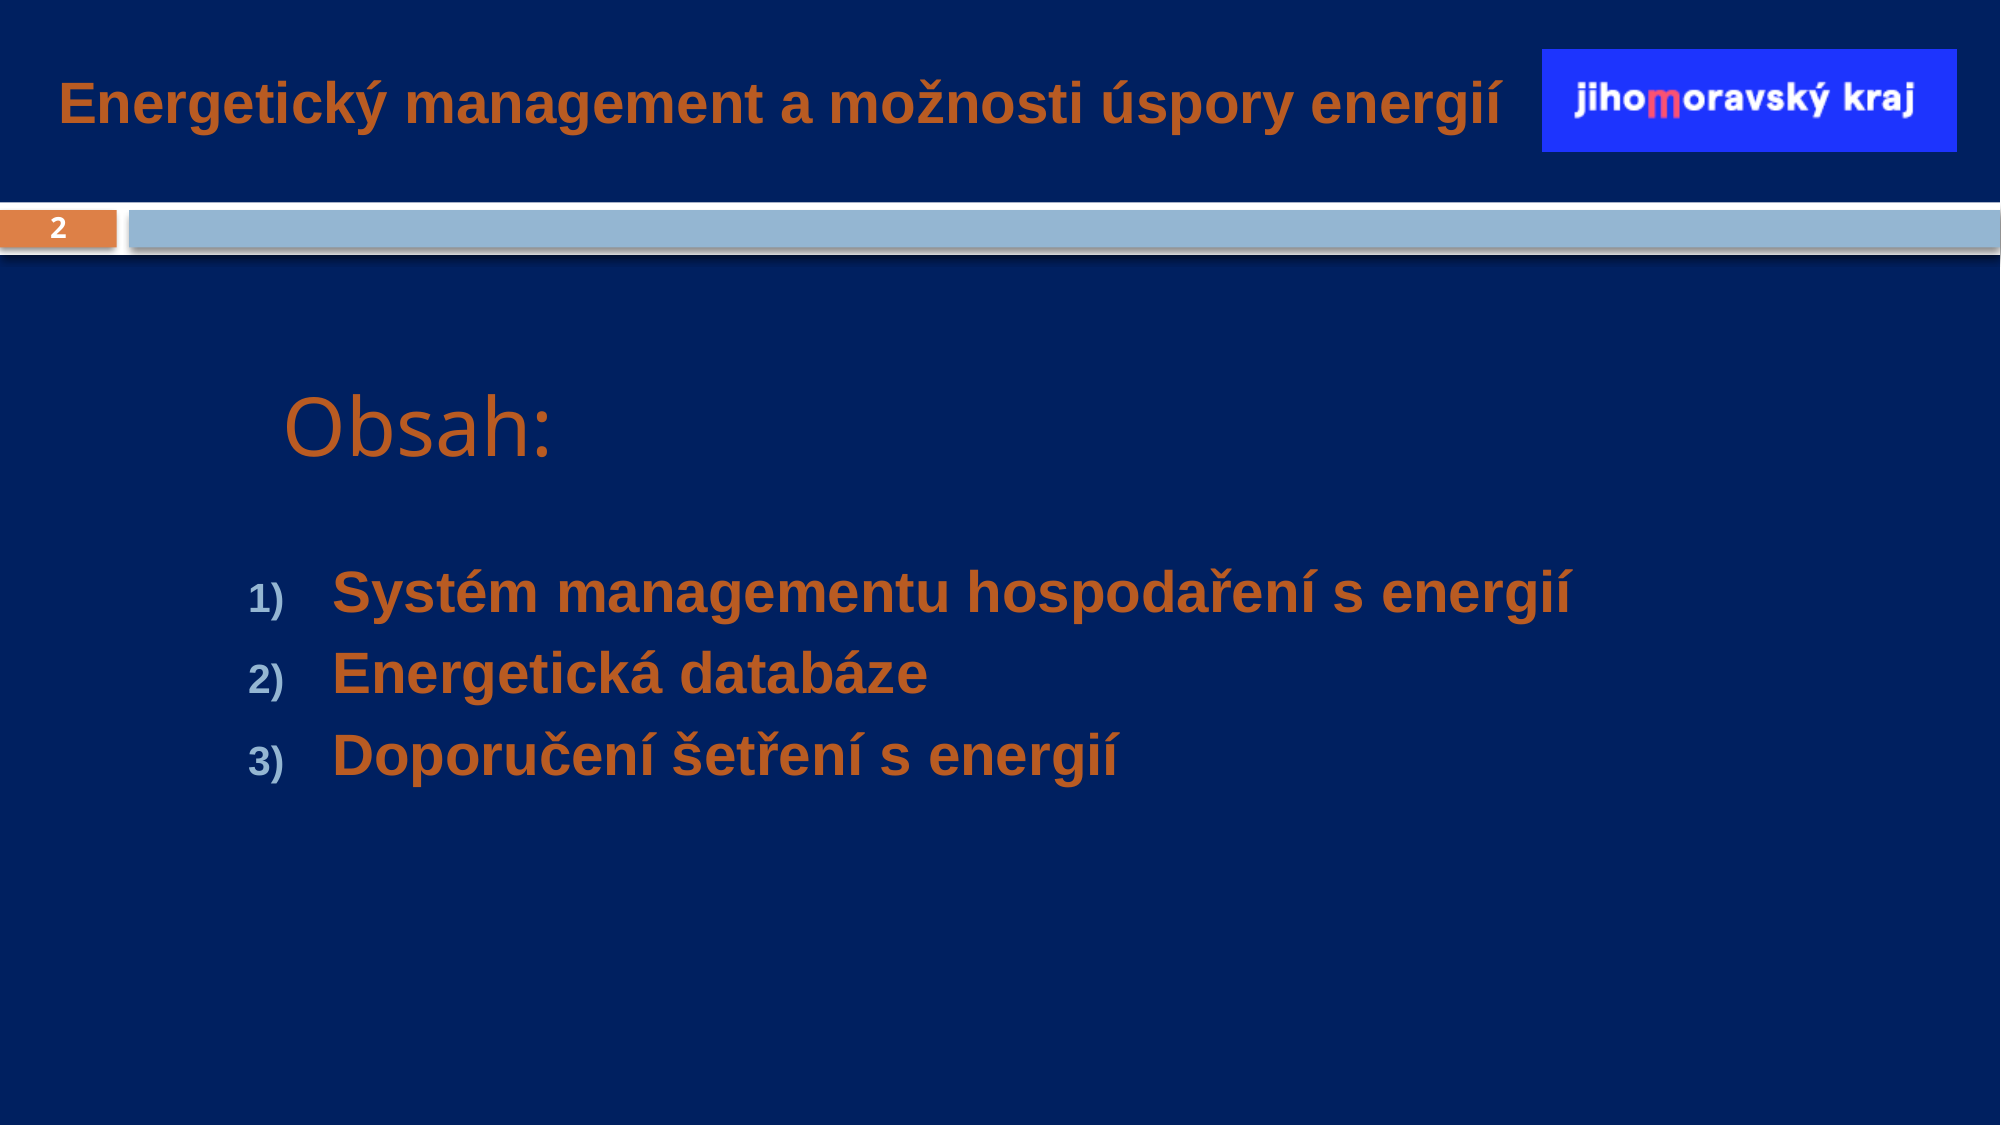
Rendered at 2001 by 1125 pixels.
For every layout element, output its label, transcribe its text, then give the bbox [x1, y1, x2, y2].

picture [1542, 49, 1957, 152]
text_box Energetický management a možnosti úspory energií [43, 58, 1536, 143]
slide_number 2 [0, 208, 117, 249]
title Obsah: [267, 366, 2000, 530]
list Systém managementu hospodaření s energií Energetická databáze Doporučení šetření s energií [173, 470, 1878, 1040]
